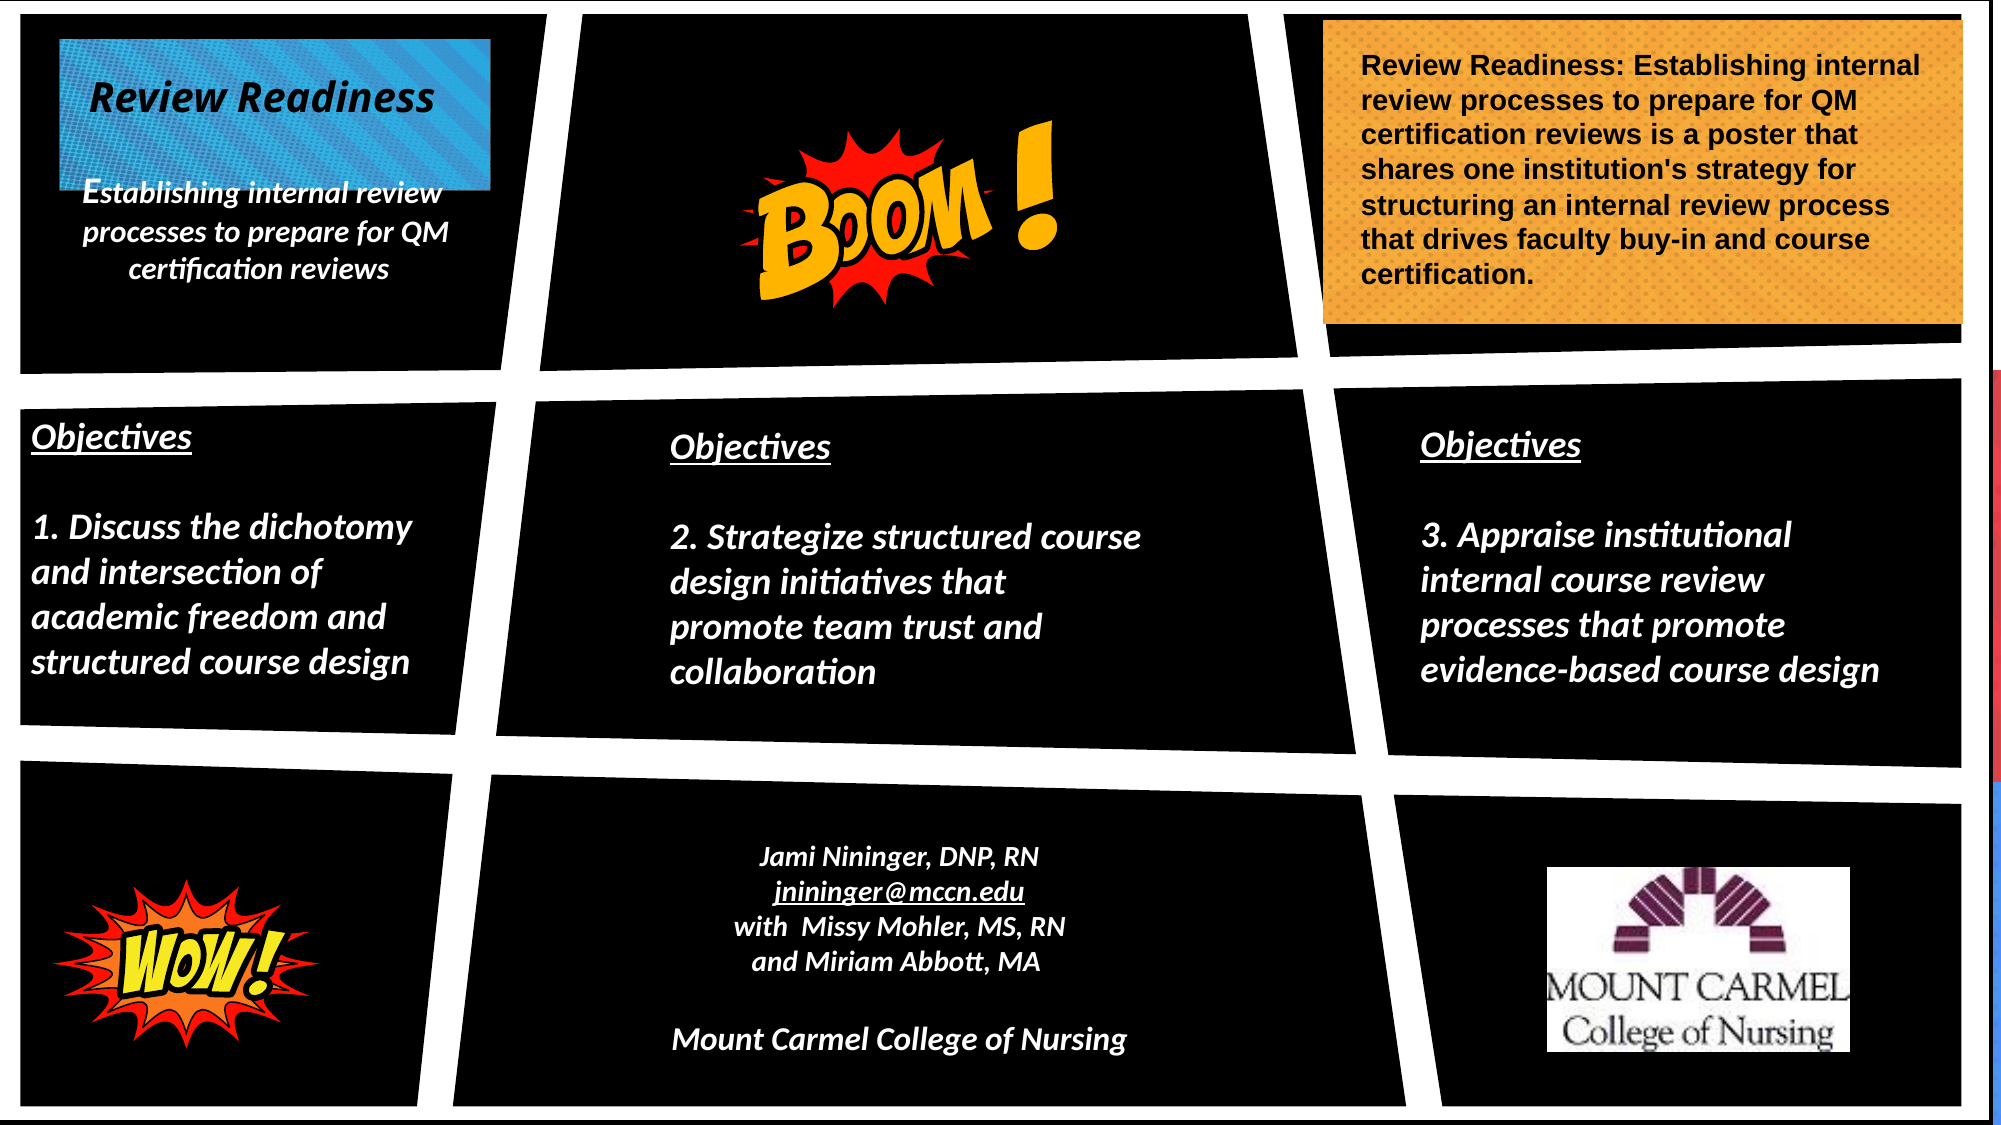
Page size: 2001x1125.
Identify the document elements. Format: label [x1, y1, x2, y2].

text_box [724, 116, 1075, 316]
text_box [1318, 0, 1992, 21]
picture [0, 0, 2001, 1125]
text_box [44, 875, 328, 1052]
